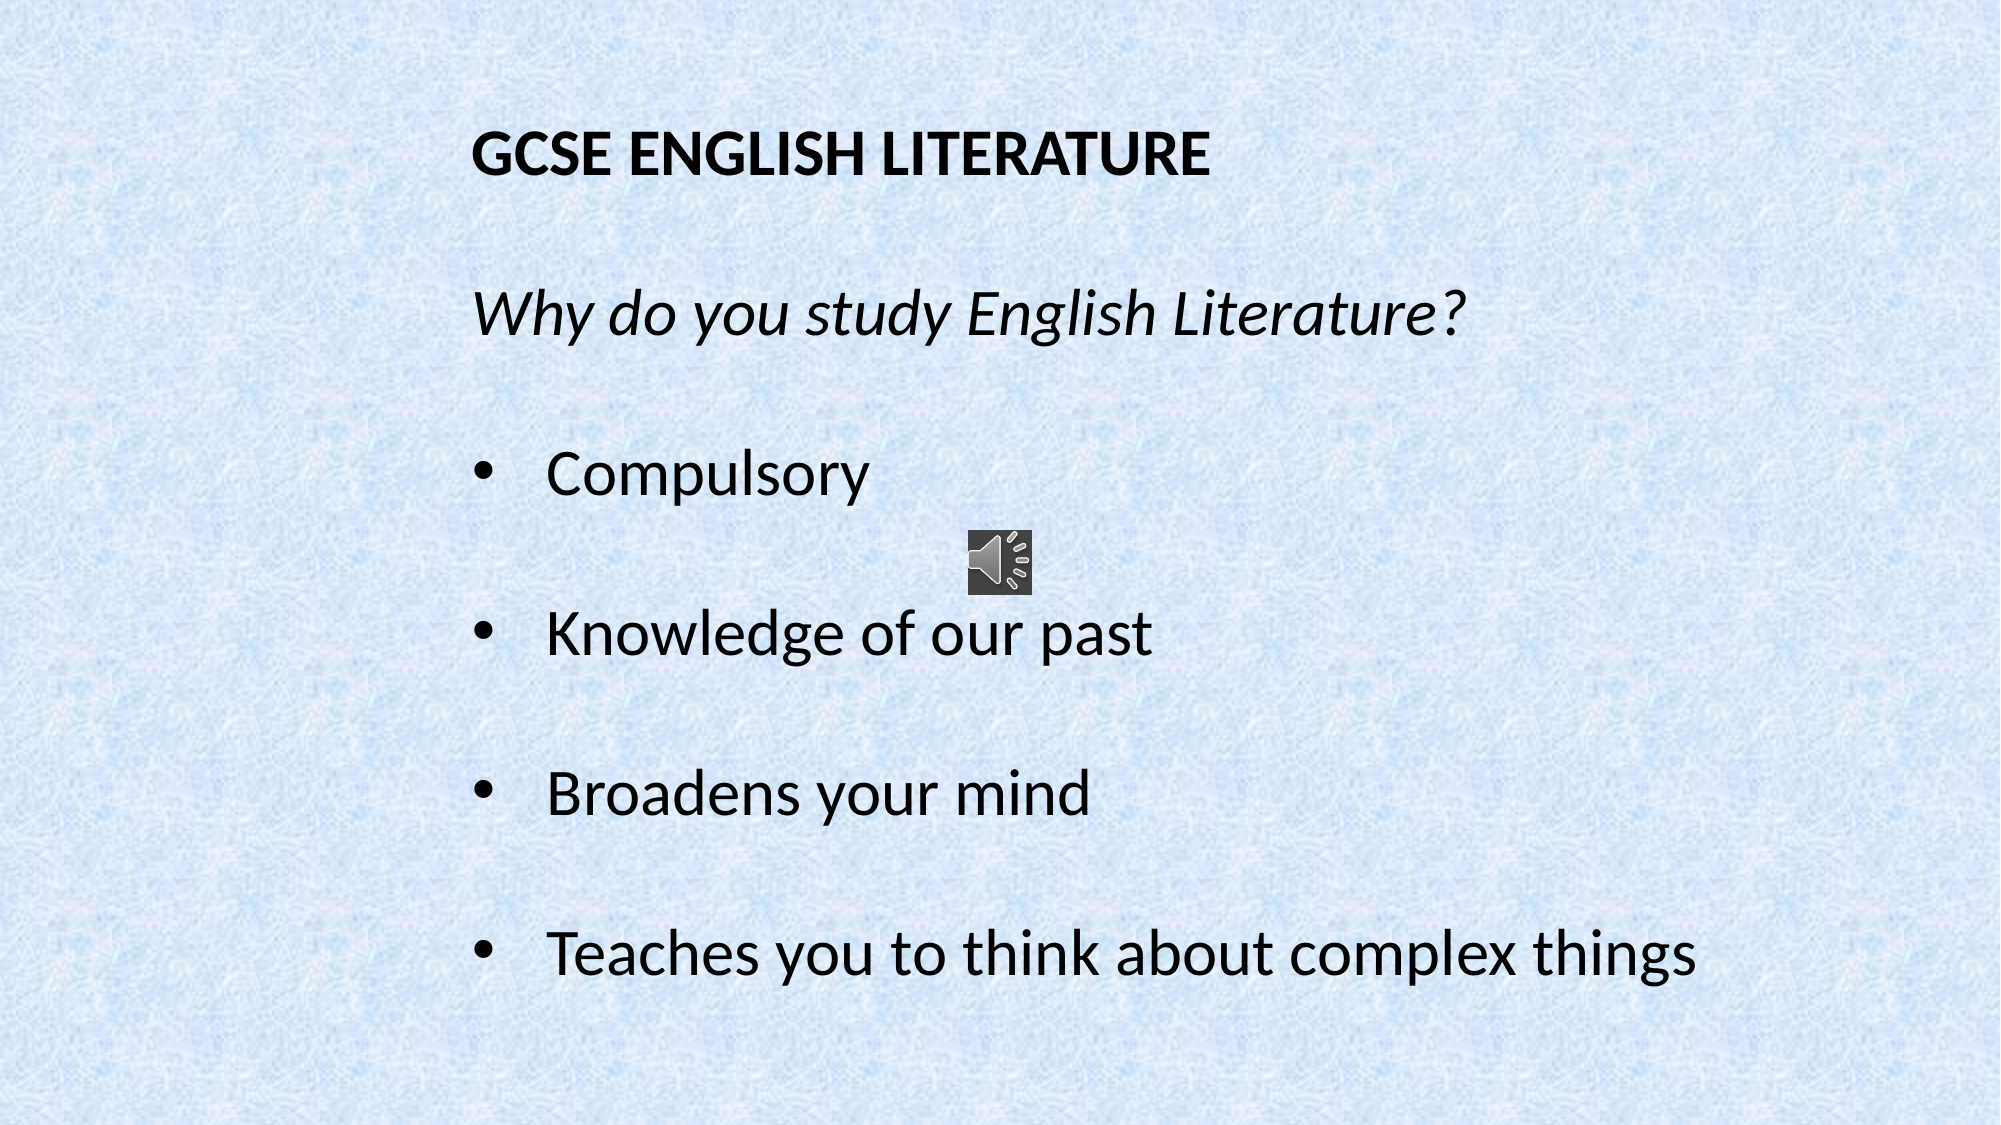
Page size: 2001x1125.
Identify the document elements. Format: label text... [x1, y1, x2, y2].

text_box GCSE ENGLISH LITERATURE Why do you study English Literature? Compulsory Knowledge of our past Broadens your mind Teaches you to think about complex things [457, 101, 1713, 1076]
picture [0, 0, 2001, 1125]
